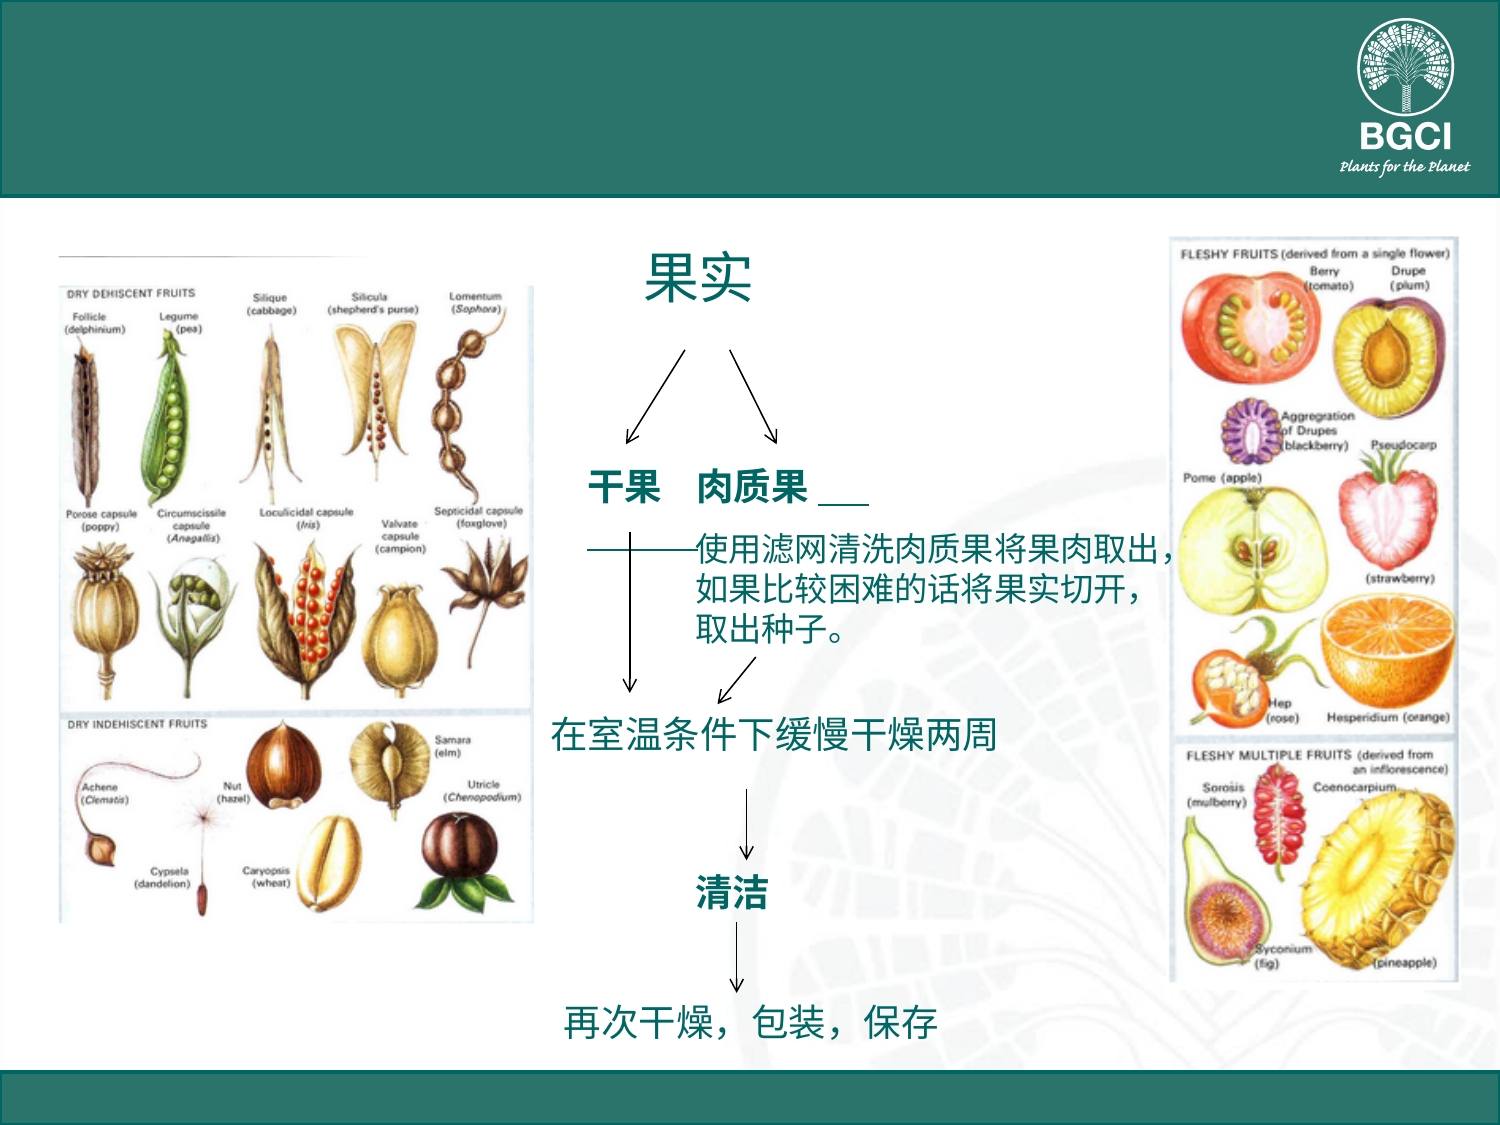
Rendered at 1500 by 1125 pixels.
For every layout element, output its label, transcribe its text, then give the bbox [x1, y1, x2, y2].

text_box 干果 肉质果 [572, 455, 892, 561]
text_box 清洁 [680, 861, 809, 922]
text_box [717, 656, 757, 705]
text_box 再次干燥，包装，保存 [549, 991, 987, 1052]
picture [1340, 18, 1471, 178]
text_box 使用滤网清洗肉质果将果肉取出， 如果比较困难的话将果实切开， 取出种子。 [680, 521, 1161, 656]
list 果实 [581, 235, 818, 319]
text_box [729, 349, 777, 445]
text_box 在室温条件下缓慢干燥两周 [539, 704, 1052, 764]
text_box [625, 349, 686, 445]
picture [0, 198, 1500, 1070]
